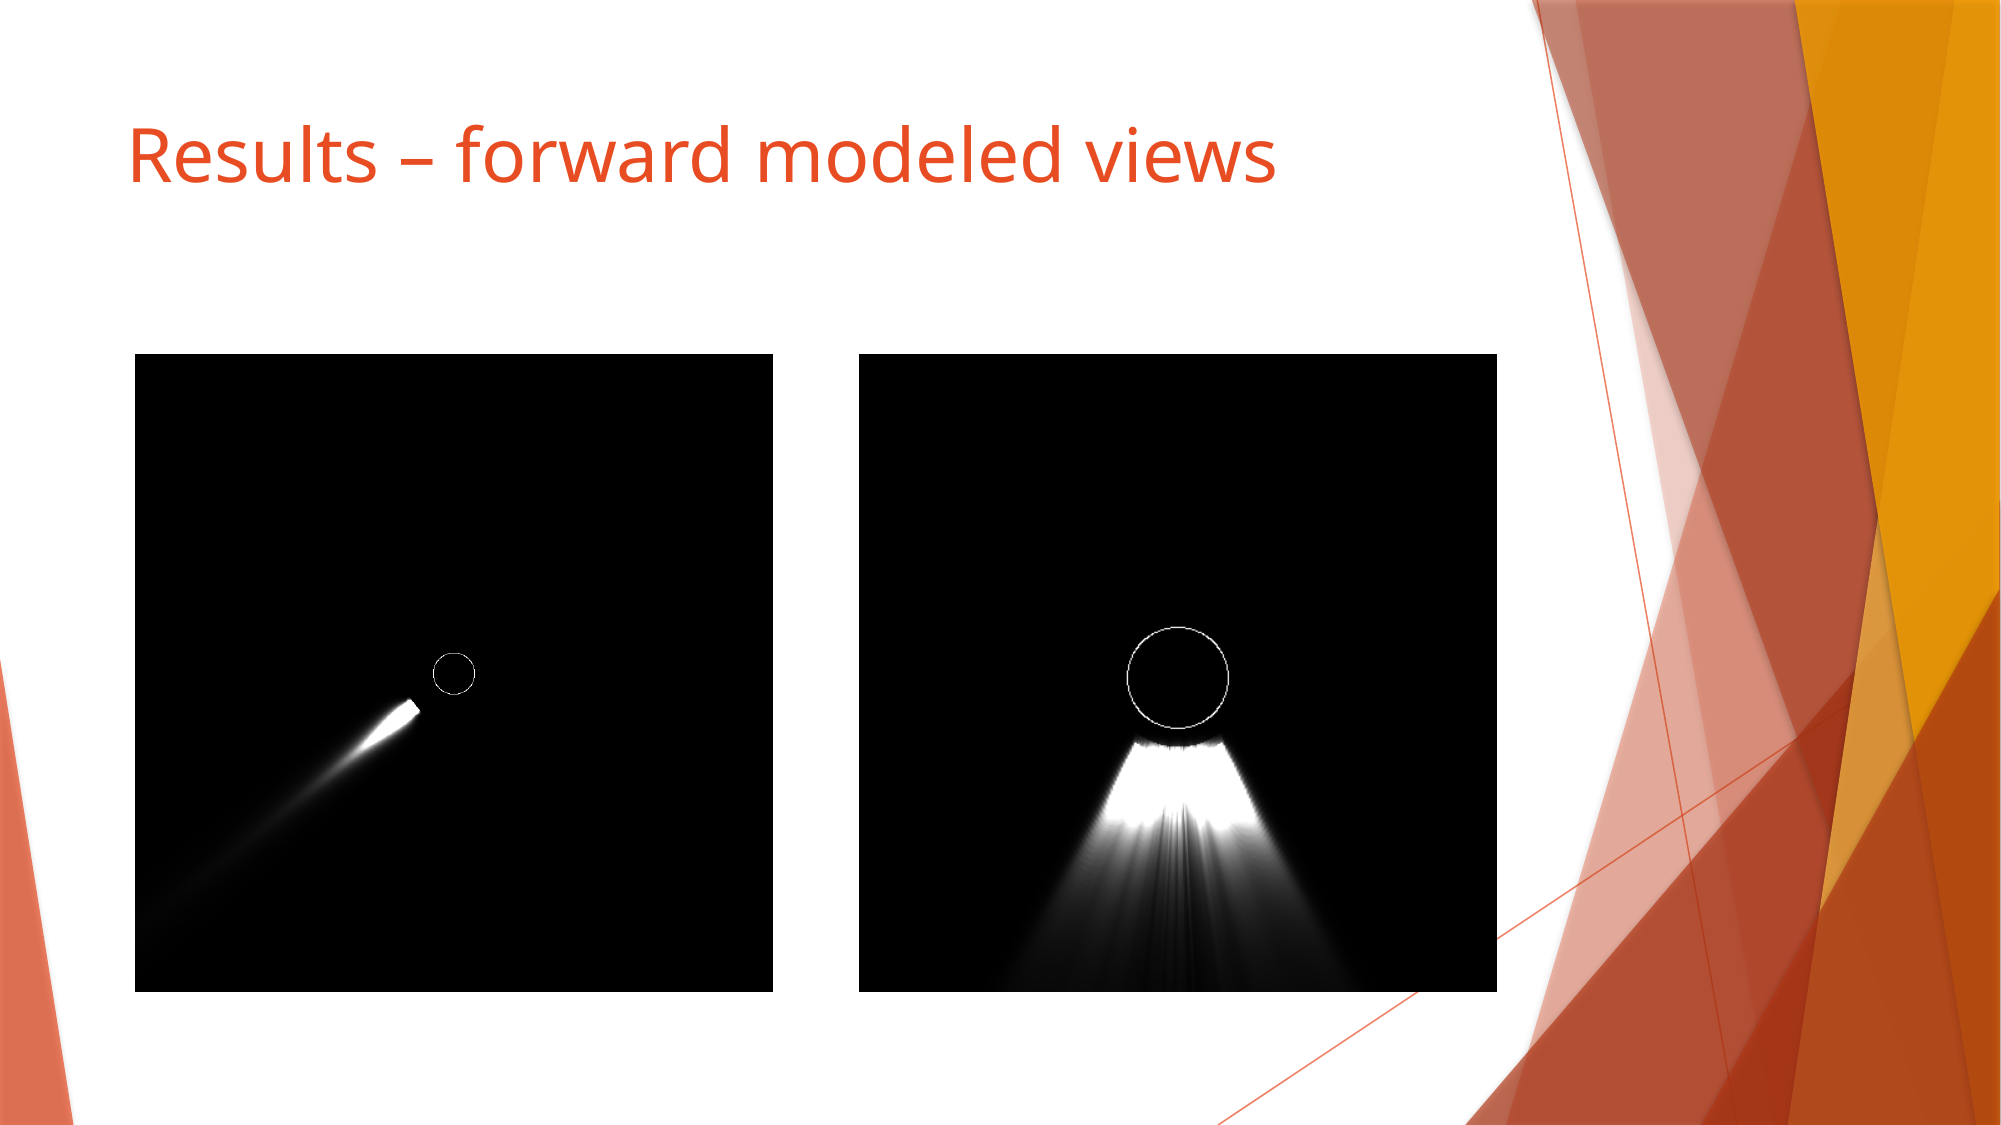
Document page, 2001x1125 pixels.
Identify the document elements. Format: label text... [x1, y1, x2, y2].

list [859, 353, 1497, 992]
title Results – forward modeled views [111, 99, 1522, 317]
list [135, 353, 774, 992]
